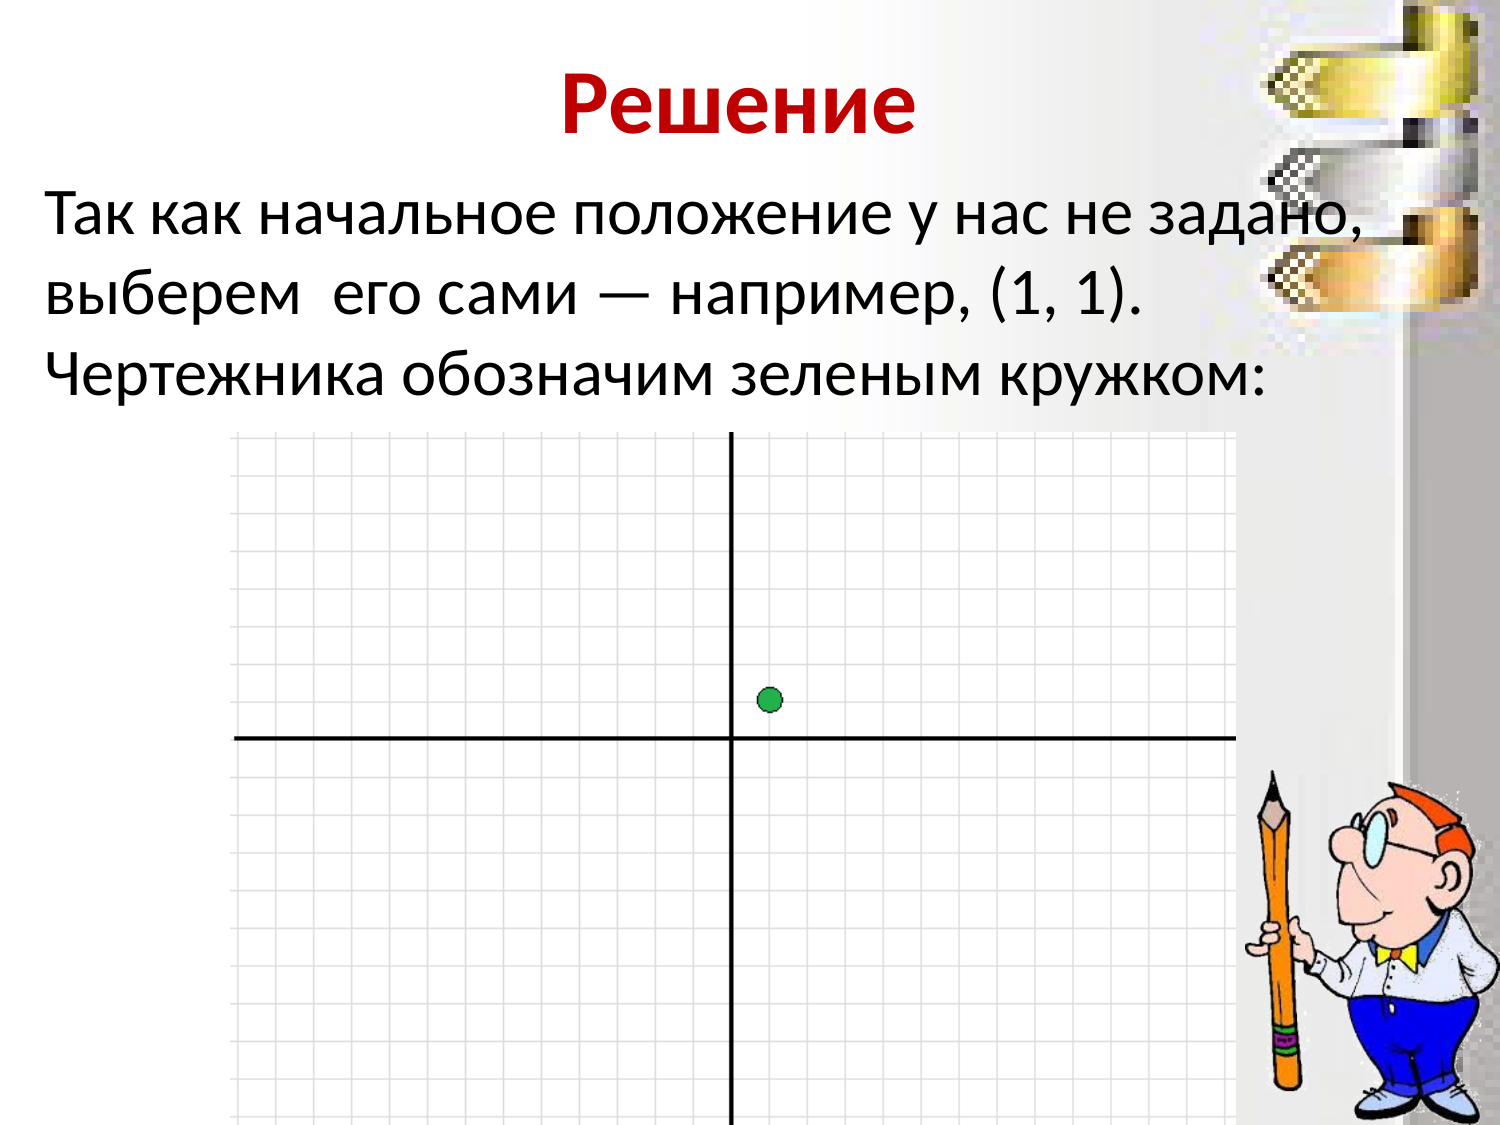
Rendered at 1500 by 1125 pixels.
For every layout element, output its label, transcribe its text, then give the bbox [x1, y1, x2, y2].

title Решение [75, 45, 1425, 149]
picture [0, 0, 1500, 1125]
list Так как начальное положение у нас не задано, выберем его сами — например, (1, 1). Чертежника обозначим зеленым кружком: [29, 160, 1425, 904]
